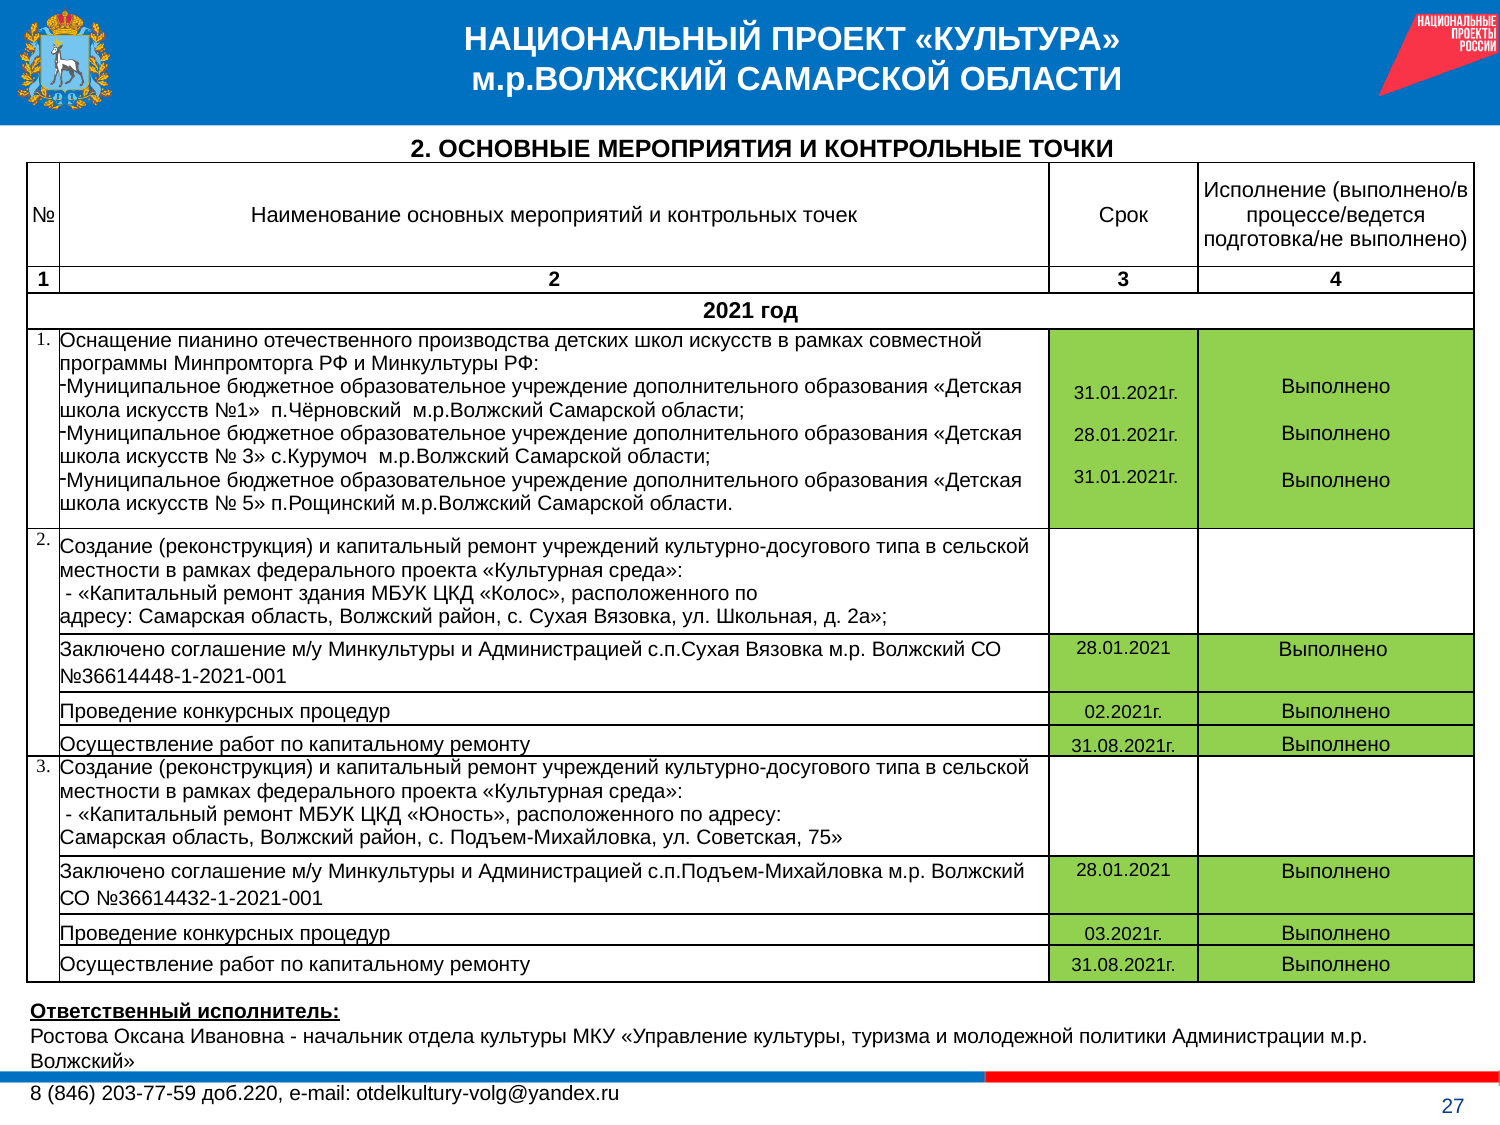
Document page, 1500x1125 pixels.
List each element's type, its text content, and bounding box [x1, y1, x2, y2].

table_cell 31.01.2021г. 28.01.2021г. 31.01.2021г. [1050, 330, 1197, 528]
table_cell Заключено соглашение м/у Минкультуры и Администрацией с.п.Сухая Вязовка м.р. Волжский СО №36614448-1-2021-001 [60, 635, 1048, 691]
text_box 27 [1410, 1094, 1496, 1125]
table_cell Заключено соглашение м/у Минкультуры и Администрацией с.п.Подъем-Михайловка м.р. Волжский СО №36614432-1-2021-001 [60, 857, 1048, 913]
table_cell Осуществление работ по капитальному ремонту [60, 946, 1048, 981]
table_cell 1 [28, 267, 59, 292]
table_cell 31.08.2021г. [1050, 946, 1197, 981]
table_cell 03.2021г. [1050, 915, 1197, 944]
table_cell Создание (реконструкция) и капитальный ремонт учреждений культурно-досугового типа в сельской местности в рамках федерального проекта «Культурная среда»: - «Капитальный ремонт МБУК ЦКД «Юность», расположенного по адресу: Самарская область, Волжский район, с. Подъем-Михайловка, ул. Советская, 75» [60, 757, 1048, 855]
table_cell Выполнено [1199, 635, 1473, 691]
table_cell [1050, 529, 1197, 633]
table_cell Выполнено [1199, 726, 1473, 755]
text_box Ответственный исполнитель: Ростова Оксана Ивановна - начальник отдела культуры МКУ «Управление культуры, туризма и молодежной политики Администрации м.р. Волжский» 8 (846) 203-77-59 доб.220, e-mail: otdelkultury-volg@yandex.ru [15, 1094, 1453, 1113]
table_cell Осуществление работ по капитальному ремонту [60, 726, 1048, 755]
table_cell 2021 год [28, 294, 1473, 328]
table_cell Выполнено [1199, 915, 1473, 944]
table_cell Проведение конкурсных процедур [60, 693, 1048, 724]
table_cell Выполнено [1199, 857, 1473, 913]
table_cell Оснащение пианино отечественного производства детских школ искусств в рамках совместной программы Минпромторга РФ и Минкультуры РФ: Муниципальное бюджетное образовательное учреждение дополнительного образования «Детская школа искусств №1» п.Чёрновский м.р.Волжский Самарской области; Муниципальное бюджетное образовательное учреждение дополнительного образования «Детская школа искусств № 3» с.Курумоч м.р.Волжский Самарской области; Муниципальное бюджетное образовательное учреждение дополнительного образования «Детская школа искусств № 5» п.Рощинский м.р.Волжский Самарской области. [60, 330, 1048, 528]
table_cell 31.08.2021г. [1050, 726, 1197, 755]
table_header Исполнение (выполнено/в процессе/ведется подготовка/не выполнено) [1199, 163, 1473, 266]
table_cell Выполнено [1199, 693, 1473, 724]
table_cell 02.2021г. [1050, 693, 1197, 724]
table_header № [28, 163, 59, 266]
table_cell 28.01.2021 [1050, 635, 1197, 691]
table_cell Выполнено [1199, 946, 1473, 981]
table_cell Создание (реконструкция) и капитальный ремонт учреждений культурно-досугового типа в сельской местности в рамках федерального проекта «Культурная среда»: - «Капитальный ремонт здания МБУК ЦКД «Колос», расположенного по адресу: Самарская область, Волжский район, с. Сухая Вязовка, ул. Школьная, д. 2а»; [60, 529, 1048, 633]
text_box НАЦИОНАЛЬНЫЙ ПРОЕКТ «КУЛЬТУРА» м.р.ВОЛЖСКИЙ САМАРСКОЙ ОБЛАСТИ [112, 9, 1358, 104]
table_cell 4 [1199, 267, 1473, 292]
table_cell Выполнено Выполнено Выполнено [1199, 330, 1473, 528]
table_cell [1050, 757, 1197, 855]
picture [1364, 0, 1500, 110]
table_cell 3 [1050, 267, 1197, 292]
table_cell 28.01.2021 [1050, 857, 1197, 913]
table_cell [1199, 757, 1473, 855]
table_header Срок [1050, 163, 1197, 266]
text_box 2. ОСНОВНЫЕ МЕРОПРИЯТИЯ И КОНТРОЛЬНЫЕ ТОЧКИ [408, 130, 1129, 162]
table_cell 2 [60, 267, 1048, 292]
table_cell Проведение конкурсных процедур [60, 915, 1048, 944]
table_cell 1. [28, 330, 59, 528]
table_header Наименование основных мероприятий и контрольных точек [60, 163, 1048, 266]
table_cell [1199, 529, 1473, 633]
text_box Ответственный исполнитель: Ростова Оксана Ивановна - начальник отдела культуры МКУ «Управление культуры, туризма и молодежной политики Администрации м.р. Волжский» 8 (846) 203-77-59 доб.220, e-mail: otdelkultury-volg@yandex.ru [15, 990, 1453, 1068]
text_box 27 [1453, 1065, 1496, 1069]
table_cell 2. [28, 529, 59, 755]
picture [0, 1070, 1500, 1087]
table_cell 3. [28, 757, 59, 981]
